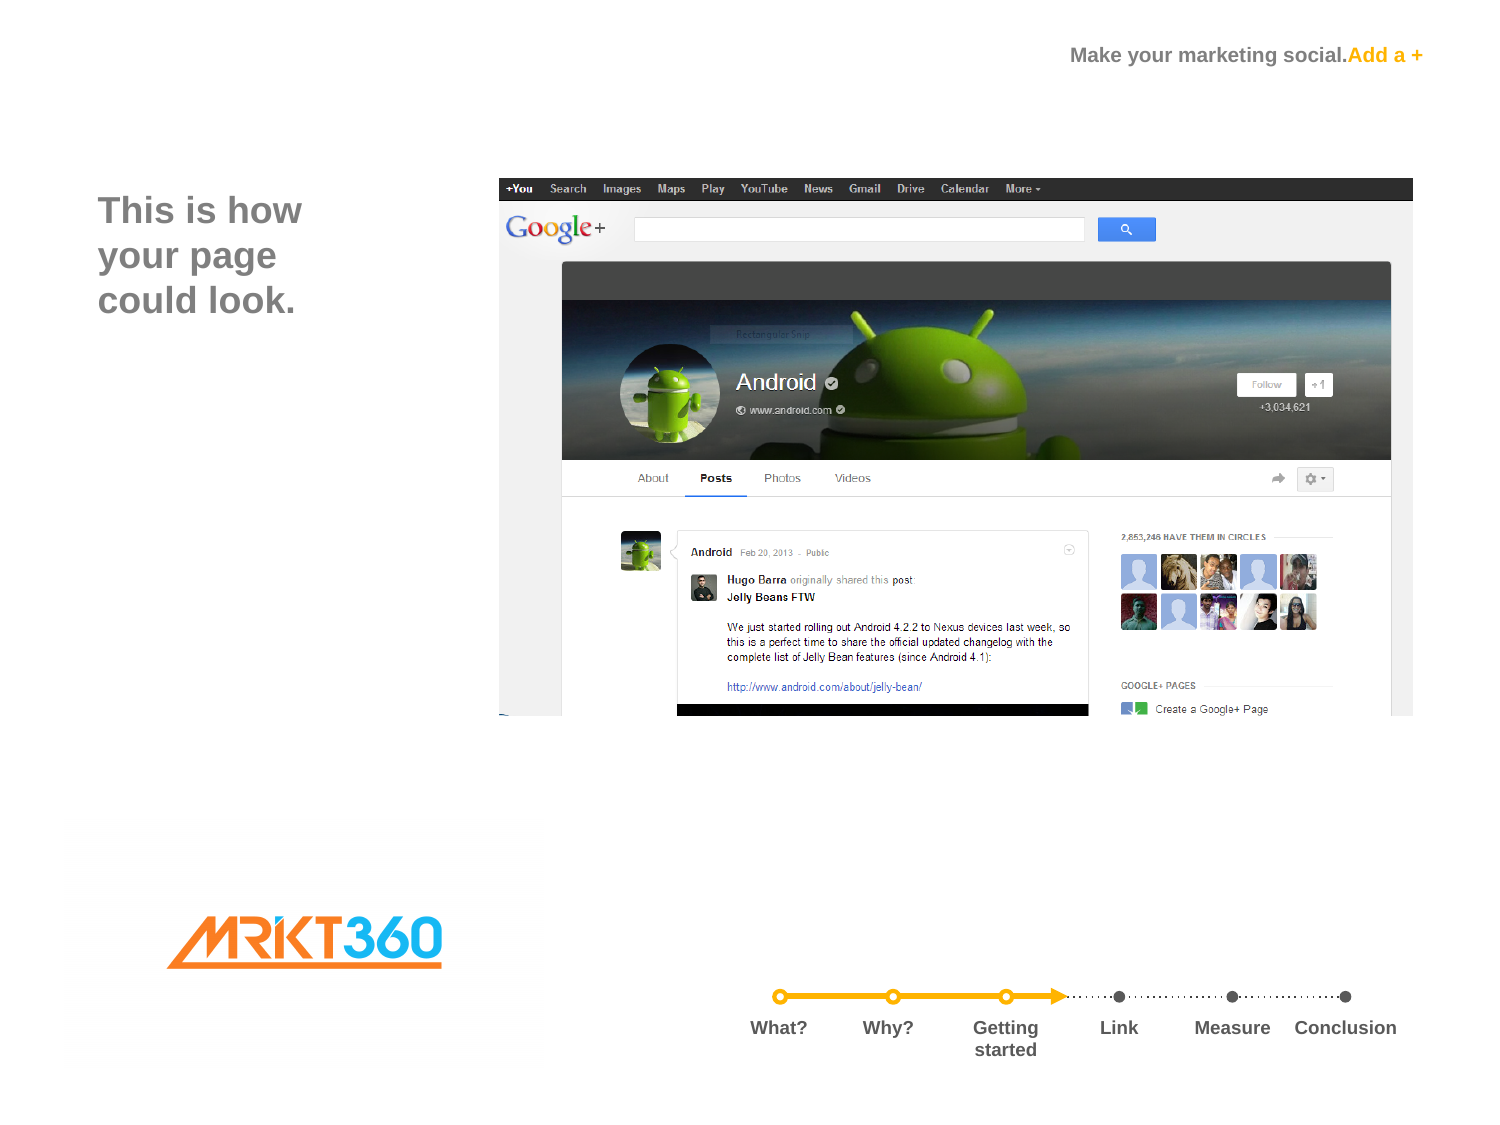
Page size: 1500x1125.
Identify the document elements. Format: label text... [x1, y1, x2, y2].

picture [499, 178, 1413, 716]
text_box Why? [847, 1008, 939, 1050]
text_box [1001, 990, 1012, 994]
text_box [1113, 990, 1126, 996]
text_box Link [1083, 1008, 1156, 1050]
text_box Conclusion [1275, 1008, 1417, 1050]
text_box What? [735, 1008, 827, 1047]
text_box [888, 990, 899, 994]
text_box Measure [1177, 1008, 1275, 1050]
text_box Getting started [954, 1008, 1058, 1050]
text_box [774, 990, 786, 1003]
text_box [1226, 990, 1239, 996]
text_box [1339, 990, 1352, 1003]
title This is how your page could look. [82, 178, 404, 557]
picture [64, 817, 544, 1068]
